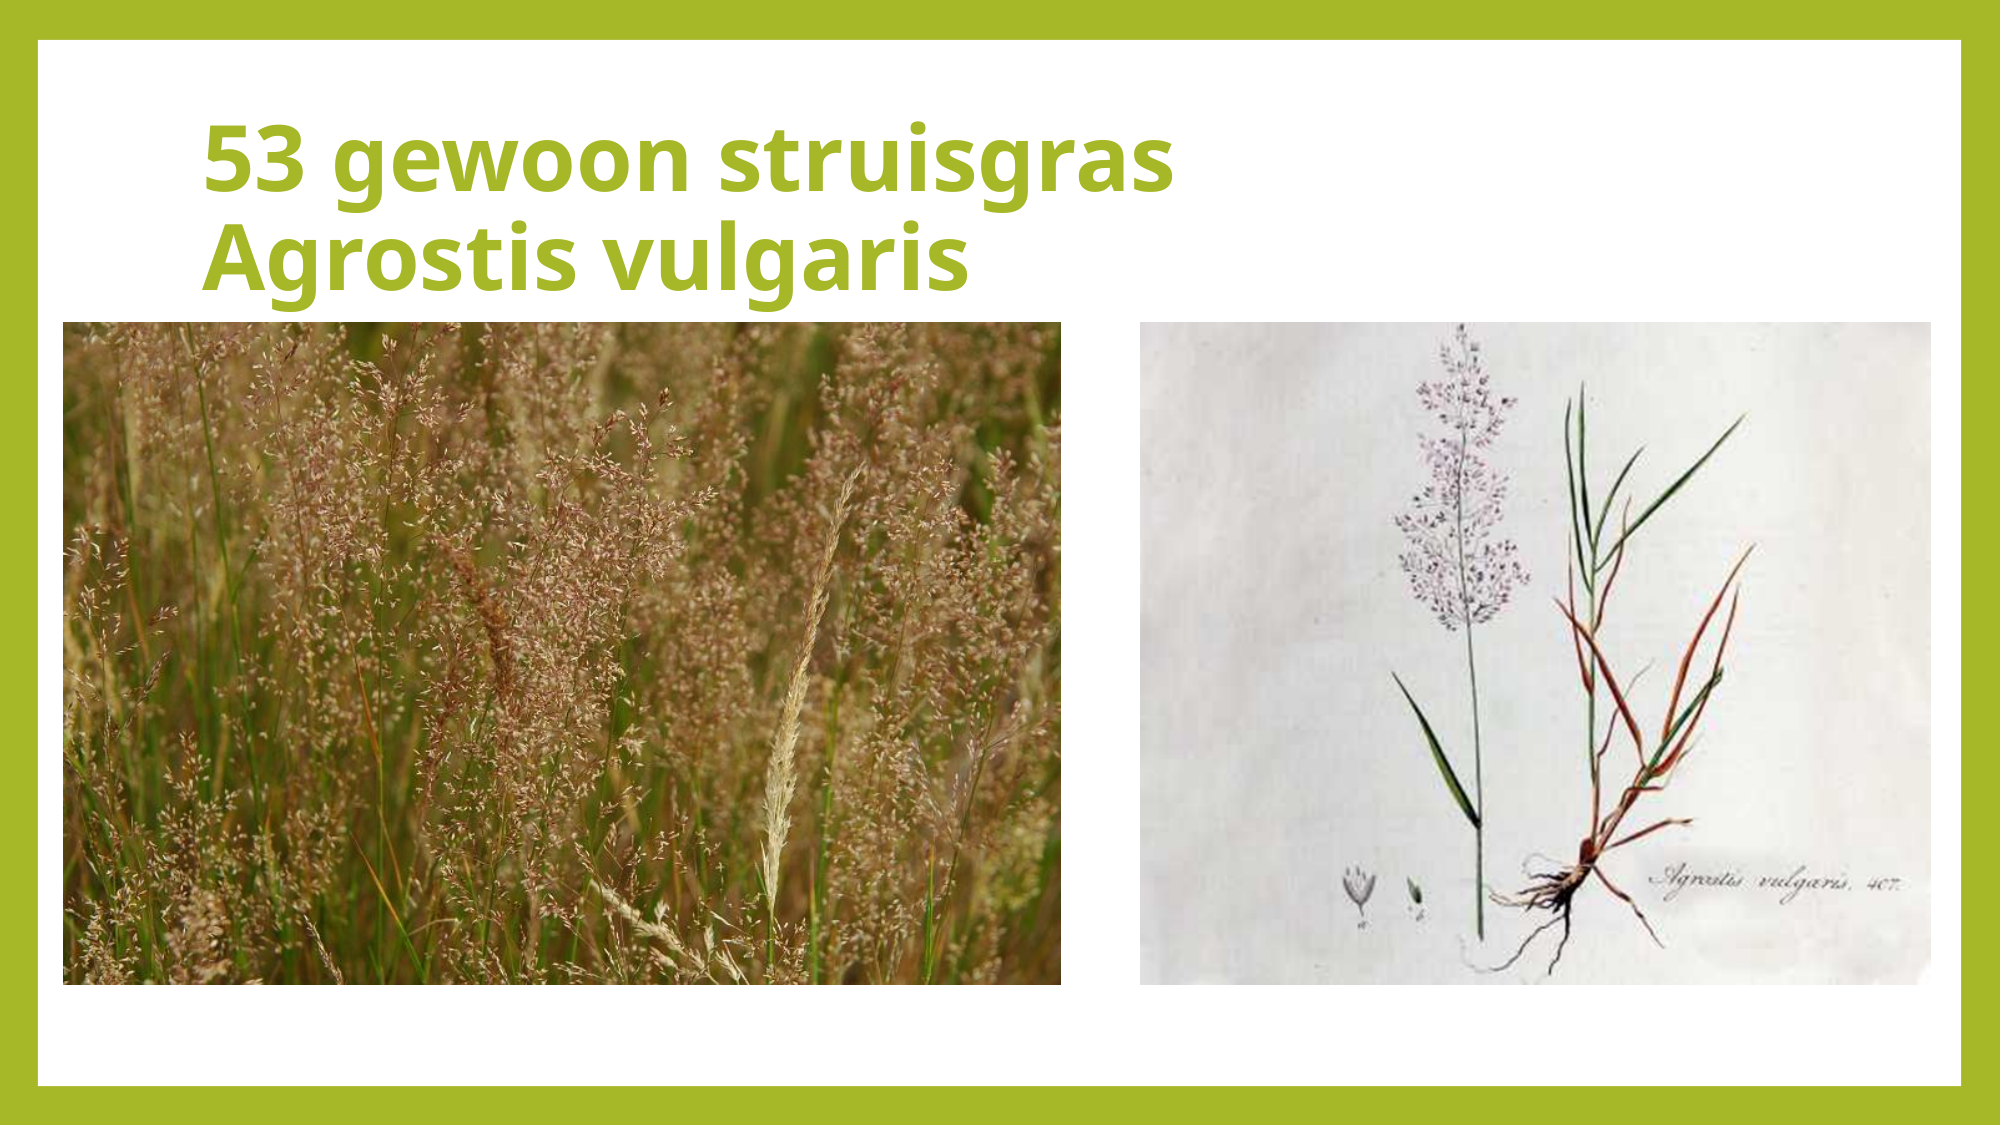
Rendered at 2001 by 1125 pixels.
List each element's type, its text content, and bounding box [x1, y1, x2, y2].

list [1140, 322, 1932, 986]
title 53 gewoon struisgras Agrostis vulgaris [187, 99, 1808, 323]
picture [63, 322, 1061, 986]
